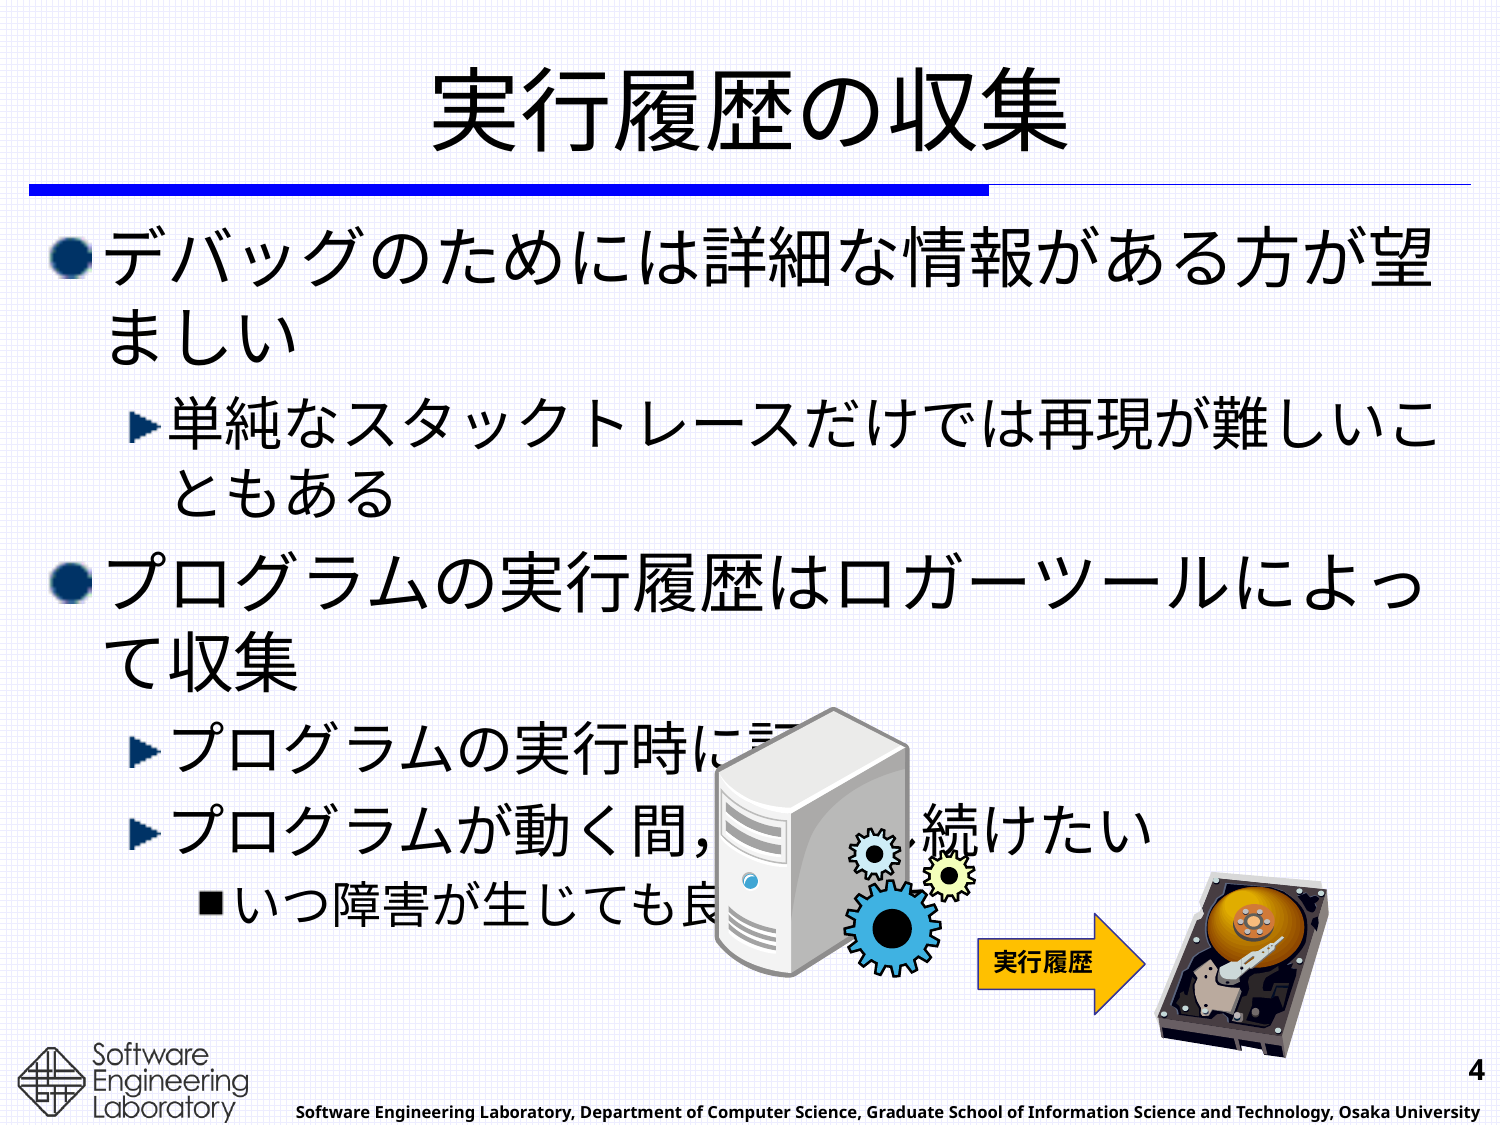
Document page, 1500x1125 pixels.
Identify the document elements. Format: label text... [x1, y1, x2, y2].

list デバッグのためには詳細な情報がある方が望ましい 単純なスタックトレースだけでは再現が難しいこともある プログラムの実行履歴はロガーツールによって収集 プログラムの実行時に記録 プログラムが動く間，記録し続けたい いつ障害が生じても良いように [29, 207, 1471, 1036]
picture [194, 886, 230, 922]
title 実行履歴の収集 [29, 30, 1471, 185]
picture [119, 726, 161, 768]
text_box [714, 706, 1330, 1059]
picture [119, 808, 161, 850]
picture [119, 401, 161, 443]
picture [44, 557, 92, 604]
picture [44, 232, 92, 279]
picture [17, 1042, 248, 1123]
